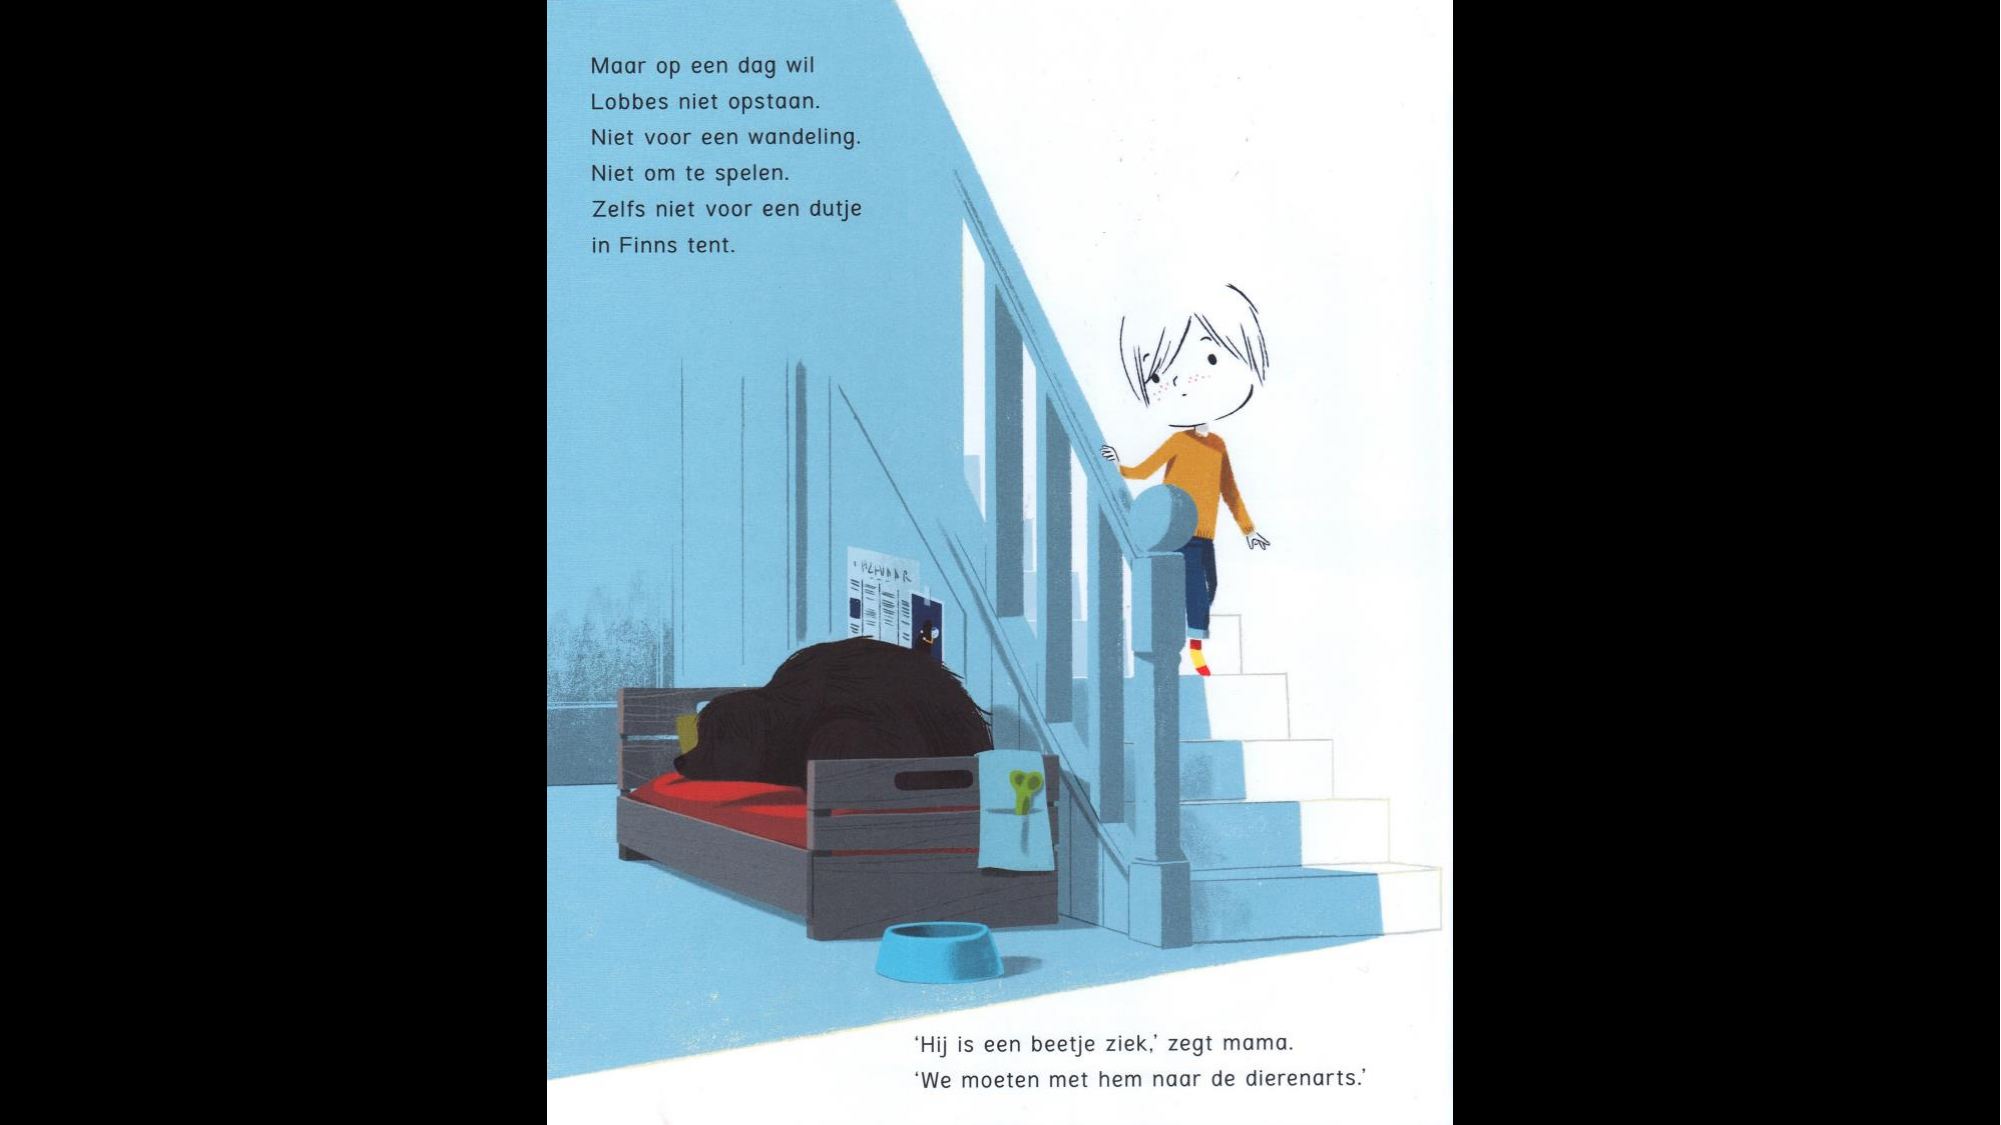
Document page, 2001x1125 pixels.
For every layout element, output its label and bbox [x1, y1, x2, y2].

picture [547, 0, 1453, 1125]
